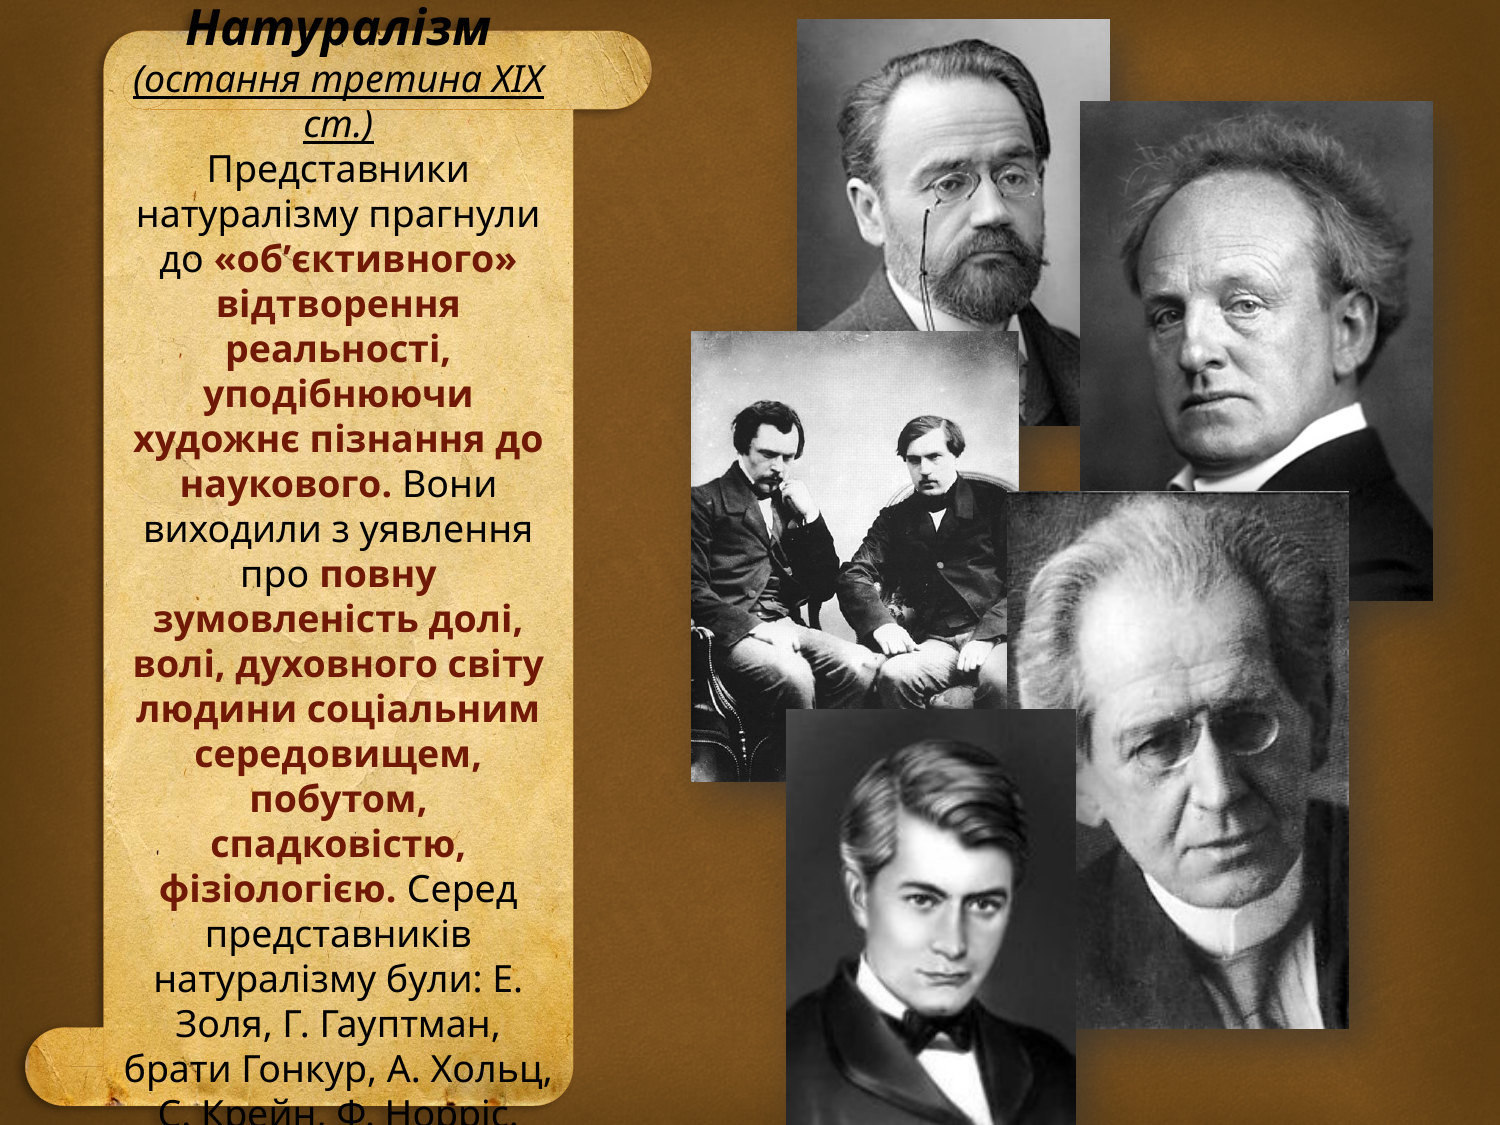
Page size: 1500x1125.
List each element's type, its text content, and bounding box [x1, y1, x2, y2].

text_box Натуралізм (остання третина XIX ст.) Представники натуралізму прагнули до «об’єктивного» відтворення реальності, уподібнюючи художнє пізнання до наукового. Вони виходили з уявлення про повну зумовленість долі, волі, духовного світу людини соціальним середовищем, побутом, спадковістю, фізіологією. Серед представників натуралізму були: Е. Золя, Г. Гауптман, брати Гонкур, А. Хольц, С. Крейн, Ф. Норріс. [69, 29, 653, 1108]
picture [690, 18, 1433, 1125]
